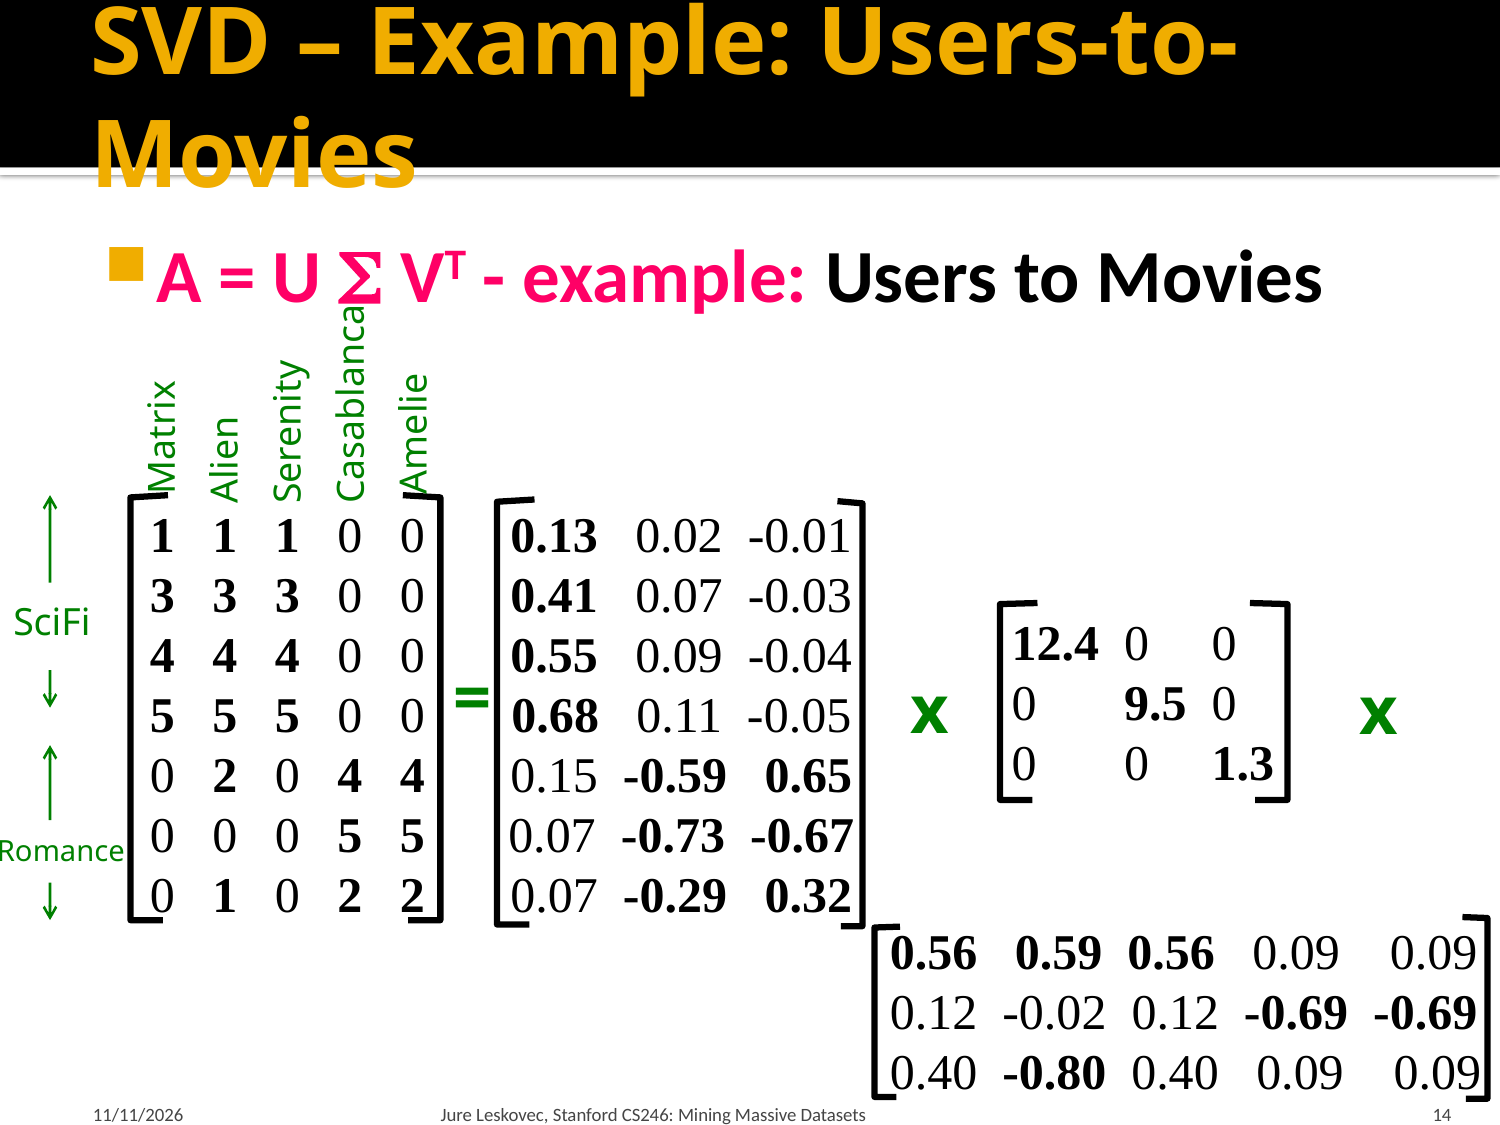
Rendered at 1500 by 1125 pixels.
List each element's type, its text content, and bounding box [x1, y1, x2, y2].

title SVD – Example: Users-to-Movies [75, 12, 1425, 175]
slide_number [75, 1118, 425, 1125]
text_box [0, 299, 1500, 1110]
list A = U  VT - example: Users to Movies [75, 212, 1425, 298]
slide_number 14 [1345, 1118, 1467, 1125]
footer Jure Leskovec, Stanford CS246: Mining Massive Datasets [433, 1118, 1337, 1125]
